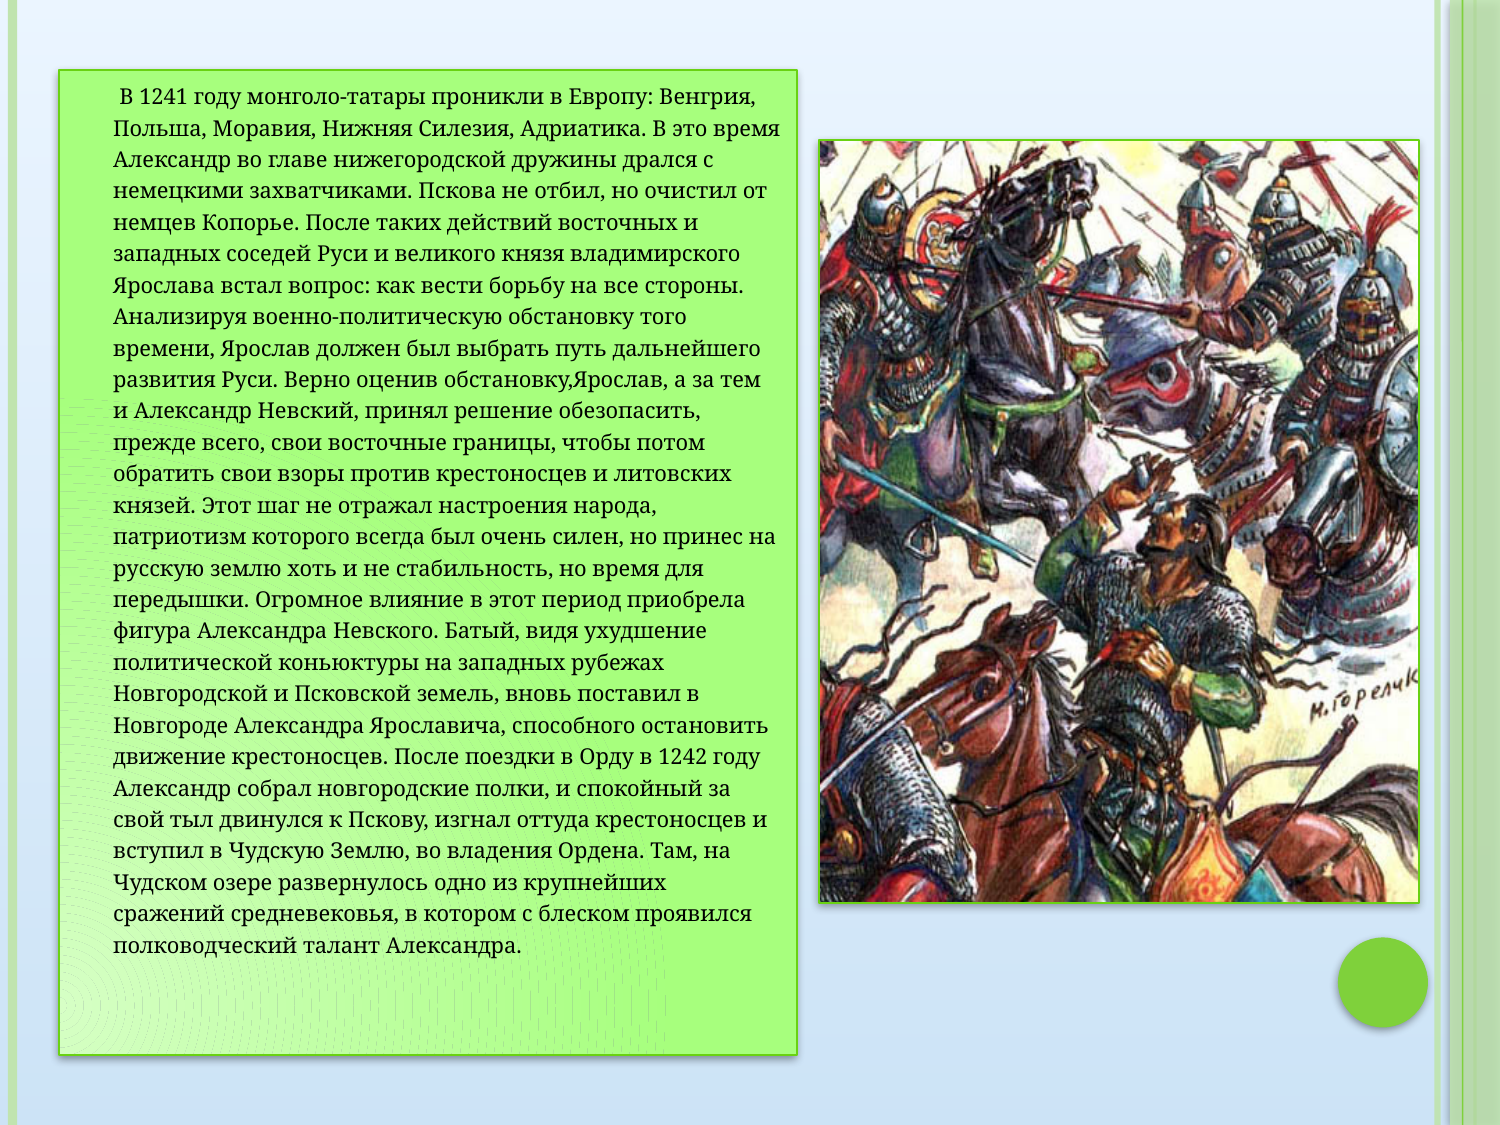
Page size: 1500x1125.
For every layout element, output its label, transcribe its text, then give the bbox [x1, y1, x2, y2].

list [819, 140, 1419, 903]
list В 1241 году монголо-татары проникли в Европу: Венгрия, Польша, Моравия, Нижняя Силезия, Адриатика. В это время Александр во главе нижегородской дружины дрался с немецкими захватчиками. Пскова не отбил, но очистил от немцев Копорье. После таких действий восточных и западных соседей Руси и великого князя владимирского Ярослава встал вопрос: как вести борьбу на все стороны. Анализируя военно-политическую обстановку того времени, Ярослав должен был выбрать путь дальнейшего развития Руси. Верно оценив обстановку,Ярослав, а за тем и Александр Невский, принял решение обезопасить, прежде всего, свои восточные границы, чтобы потом обратить свои взоры против крестоносцев и литовских князей. Этот шаг не отражал настроения народа, патриотизм которого всегда был очень силен, но принес на русскую землю хоть и не стабильность, но время для передышки. Огромное влияние в этот период приобрела фигура Александра Невского. Батый, видя ухудшение политической коньюктуры на западных рубежах Новгородской и Псковской земель, вновь поставил в Новгороде Александра Ярославича, способного остановить движение крестоносцев. После поездки в Орду в 1242 году Александр собрал новгородские полки, и спокойный за свой тыл двинулся к Пскову, изгнал оттуда крестоносцев и вступил в Чудскую Землю, во владения Ордена. Там, на Чудском озере развернулось одно из крупнейших сражений средневековья, в котором с блеском проявился полководческий талант Александра. [58, 69, 798, 1056]
